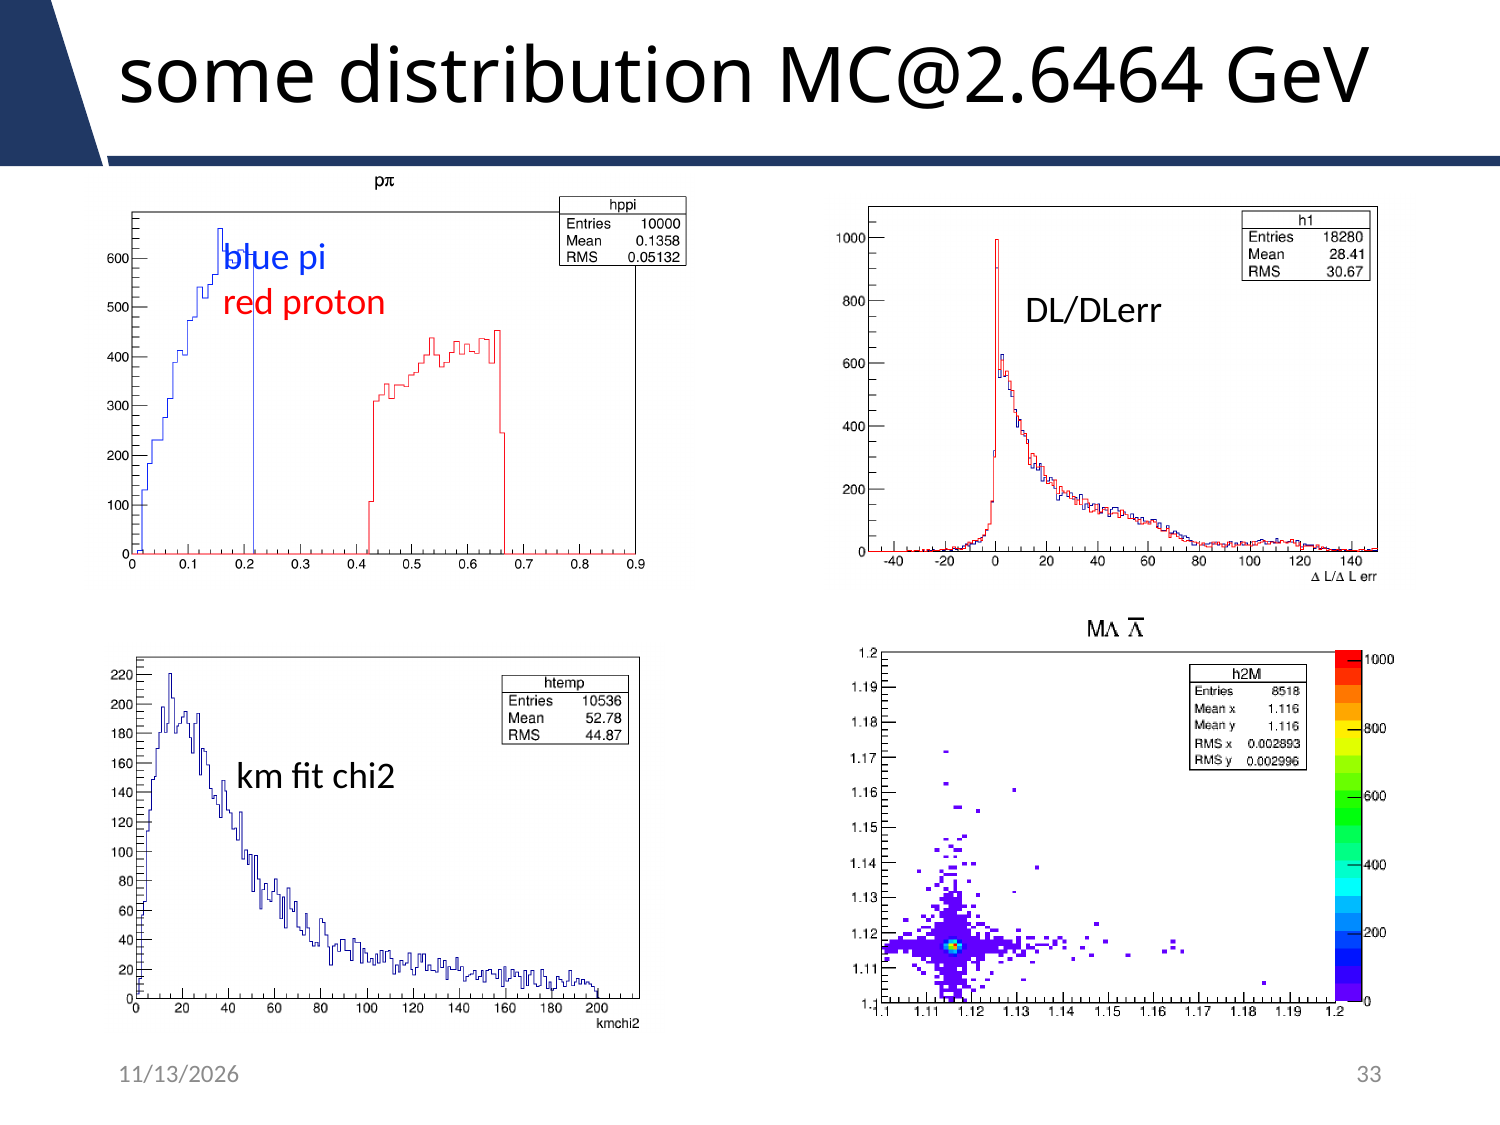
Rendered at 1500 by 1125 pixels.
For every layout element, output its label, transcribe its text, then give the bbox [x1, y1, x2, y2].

picture [104, 642, 665, 1033]
slide_number 33 [1059, 1042, 1397, 1103]
title some distribution MC@2.6464 GeV [103, 0, 1500, 156]
picture [824, 193, 1416, 590]
picture [834, 606, 1406, 1027]
picture [84, 173, 695, 590]
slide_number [103, 1042, 441, 1103]
